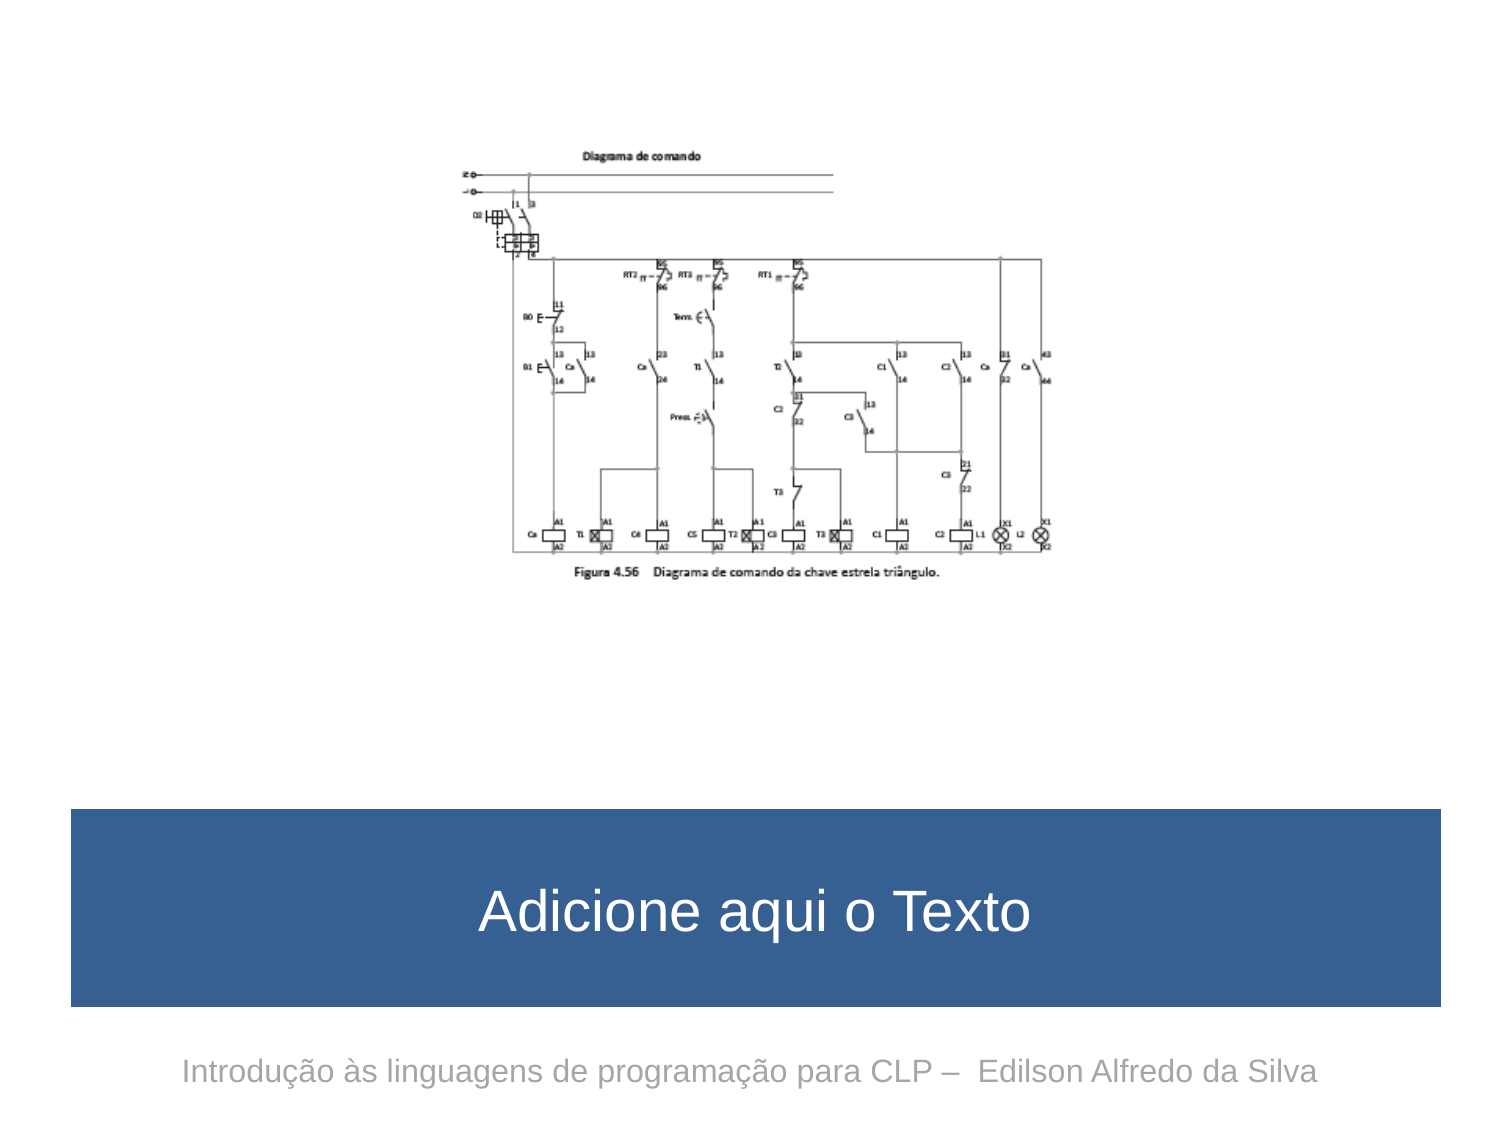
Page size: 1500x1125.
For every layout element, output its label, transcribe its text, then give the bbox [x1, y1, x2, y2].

picture [417, 136, 1083, 597]
text_box Adicione aqui o Texto [70, 808, 1442, 1008]
footer Introdução às linguagens de programação para CLP – Edilson Alfredo da Silva [0, 1042, 1500, 1103]
